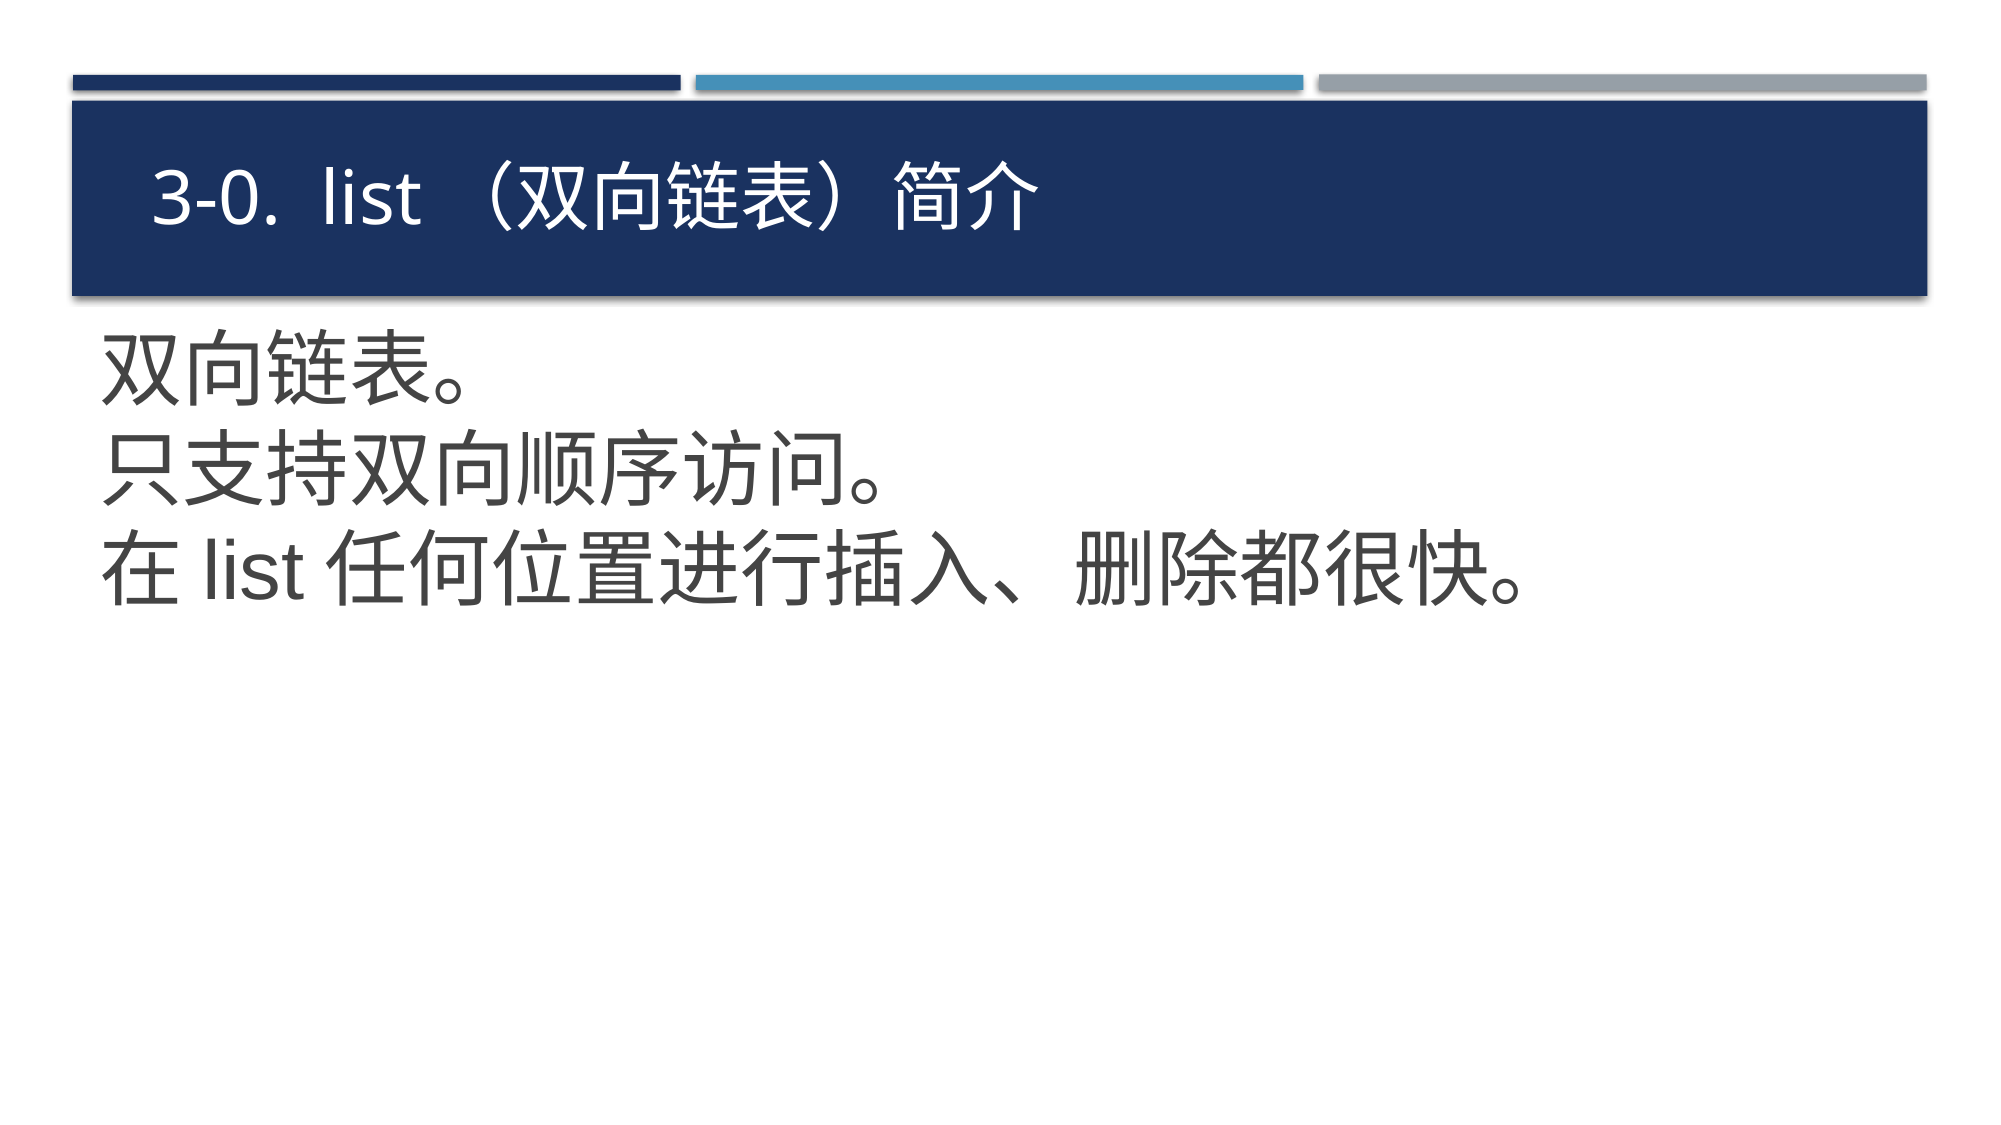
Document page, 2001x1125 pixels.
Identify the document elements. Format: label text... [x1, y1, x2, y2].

text_box 双向链表。 只支持双向顺序访问。 在list任何位置进行插入、删除都很快。 [84, 308, 1771, 624]
text_box 3-0. list（双向链表）简介 [136, 142, 1636, 247]
